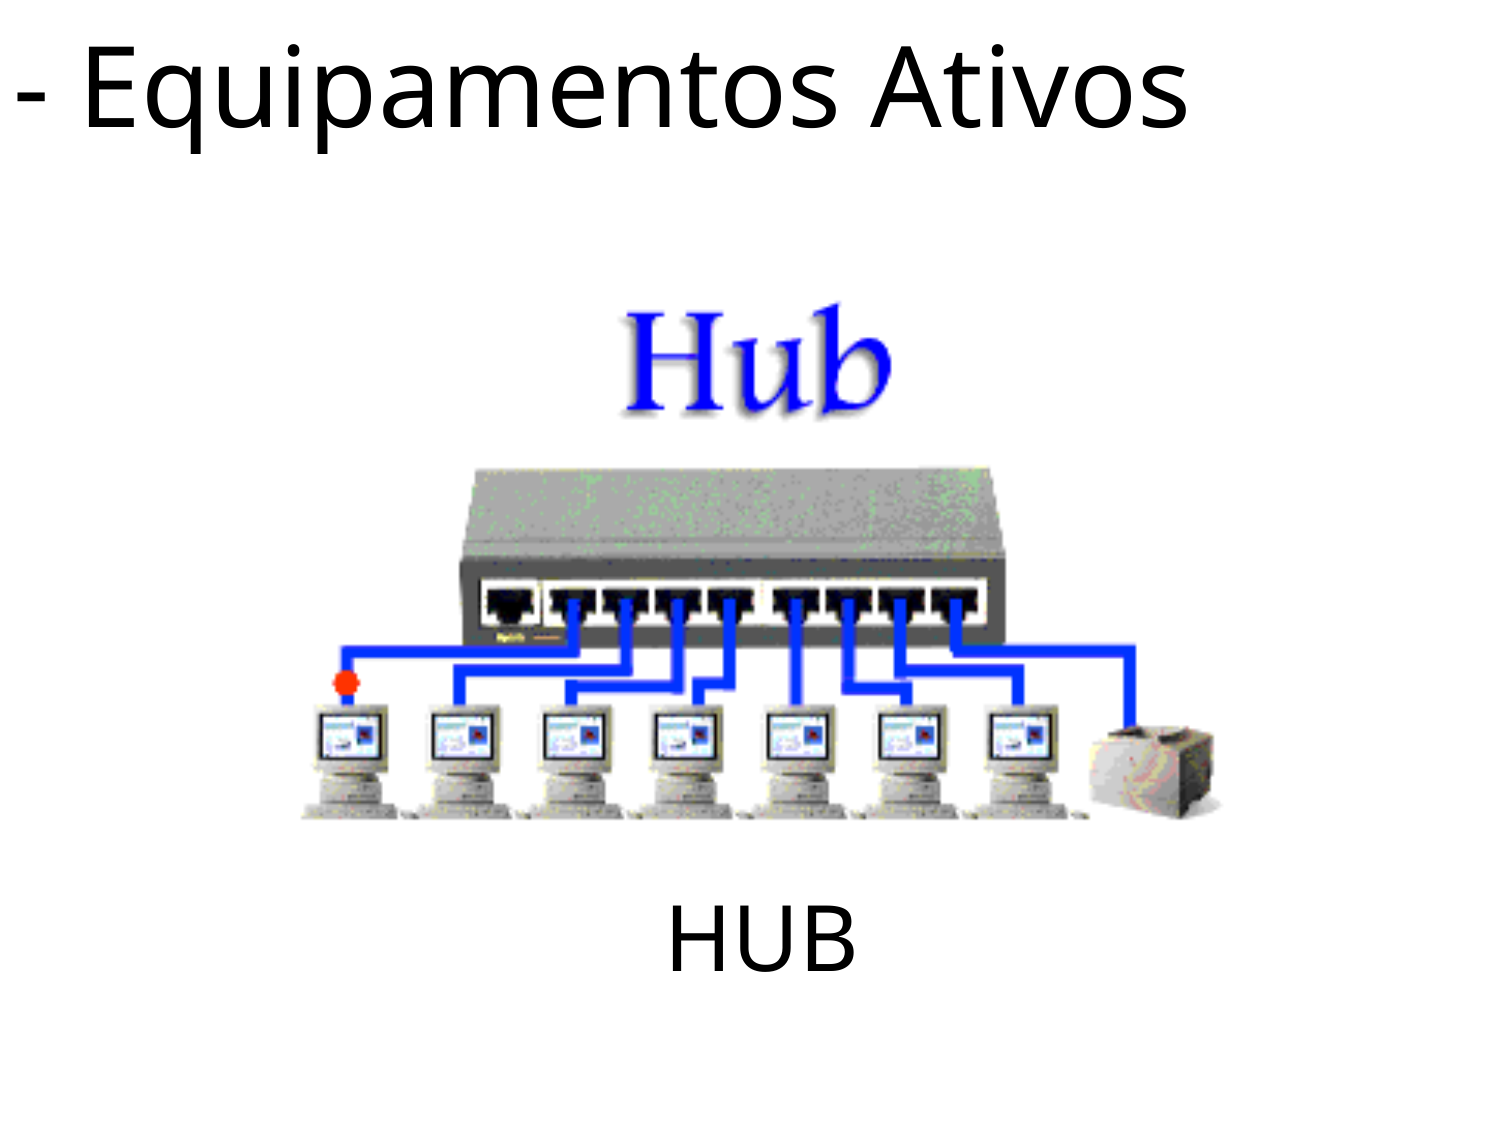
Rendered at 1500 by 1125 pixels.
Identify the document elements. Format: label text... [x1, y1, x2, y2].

text_box - Equipamentos Ativos [5, 7, 1500, 230]
text_box HUB [468, 938, 1055, 991]
picture [265, 184, 1259, 929]
